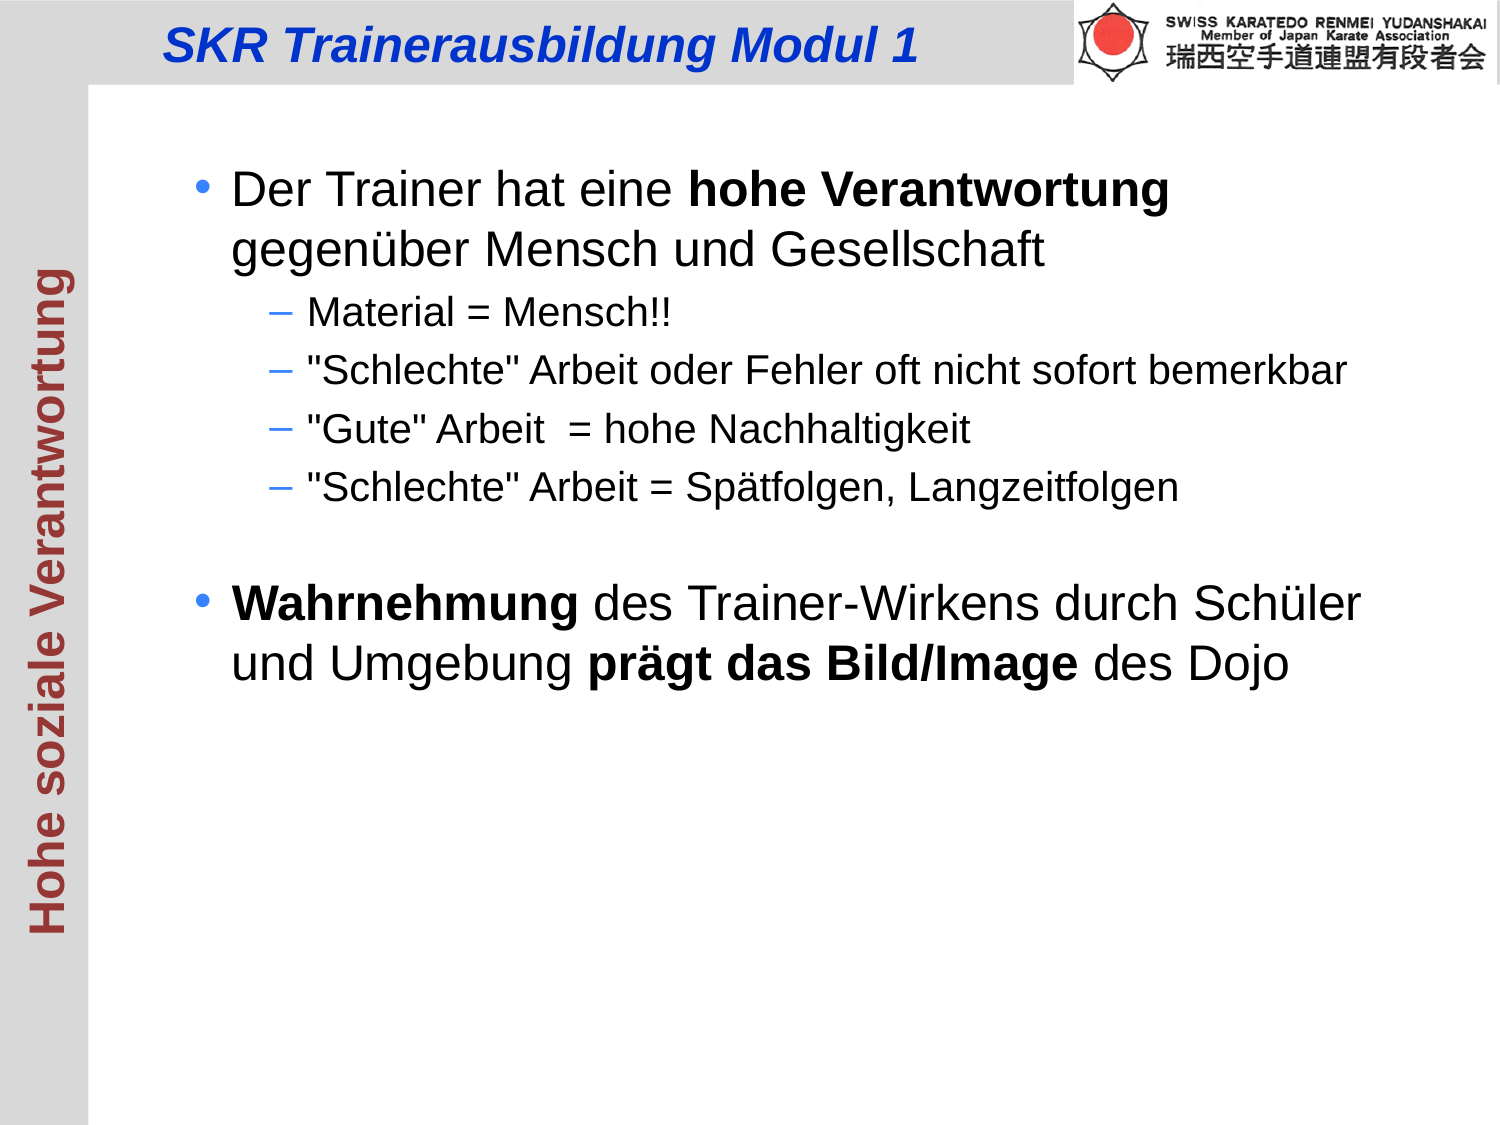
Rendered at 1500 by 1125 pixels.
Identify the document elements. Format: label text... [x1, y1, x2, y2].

picture [1074, 0, 1497, 86]
text_box Hohe soziale Verantwortung [0, 78, 89, 1125]
text_box Der Trainer hat eine hohe Verantwortung gegenüber Mensch und Gesellschaft Material = Mensch!! "Schlechte" Arbeit oder Fehler oft nicht sofort bemerkbar "Gute" Arbeit = hohe Nachhaltigkeit "Schlechte" Arbeit = Spätfolgen, Langzeitfolgen Wahrnehmung des Trainer-Wirkens durch Schüler und Umgebung prägt das Bild/Image des Dojo [29, 149, 1447, 857]
